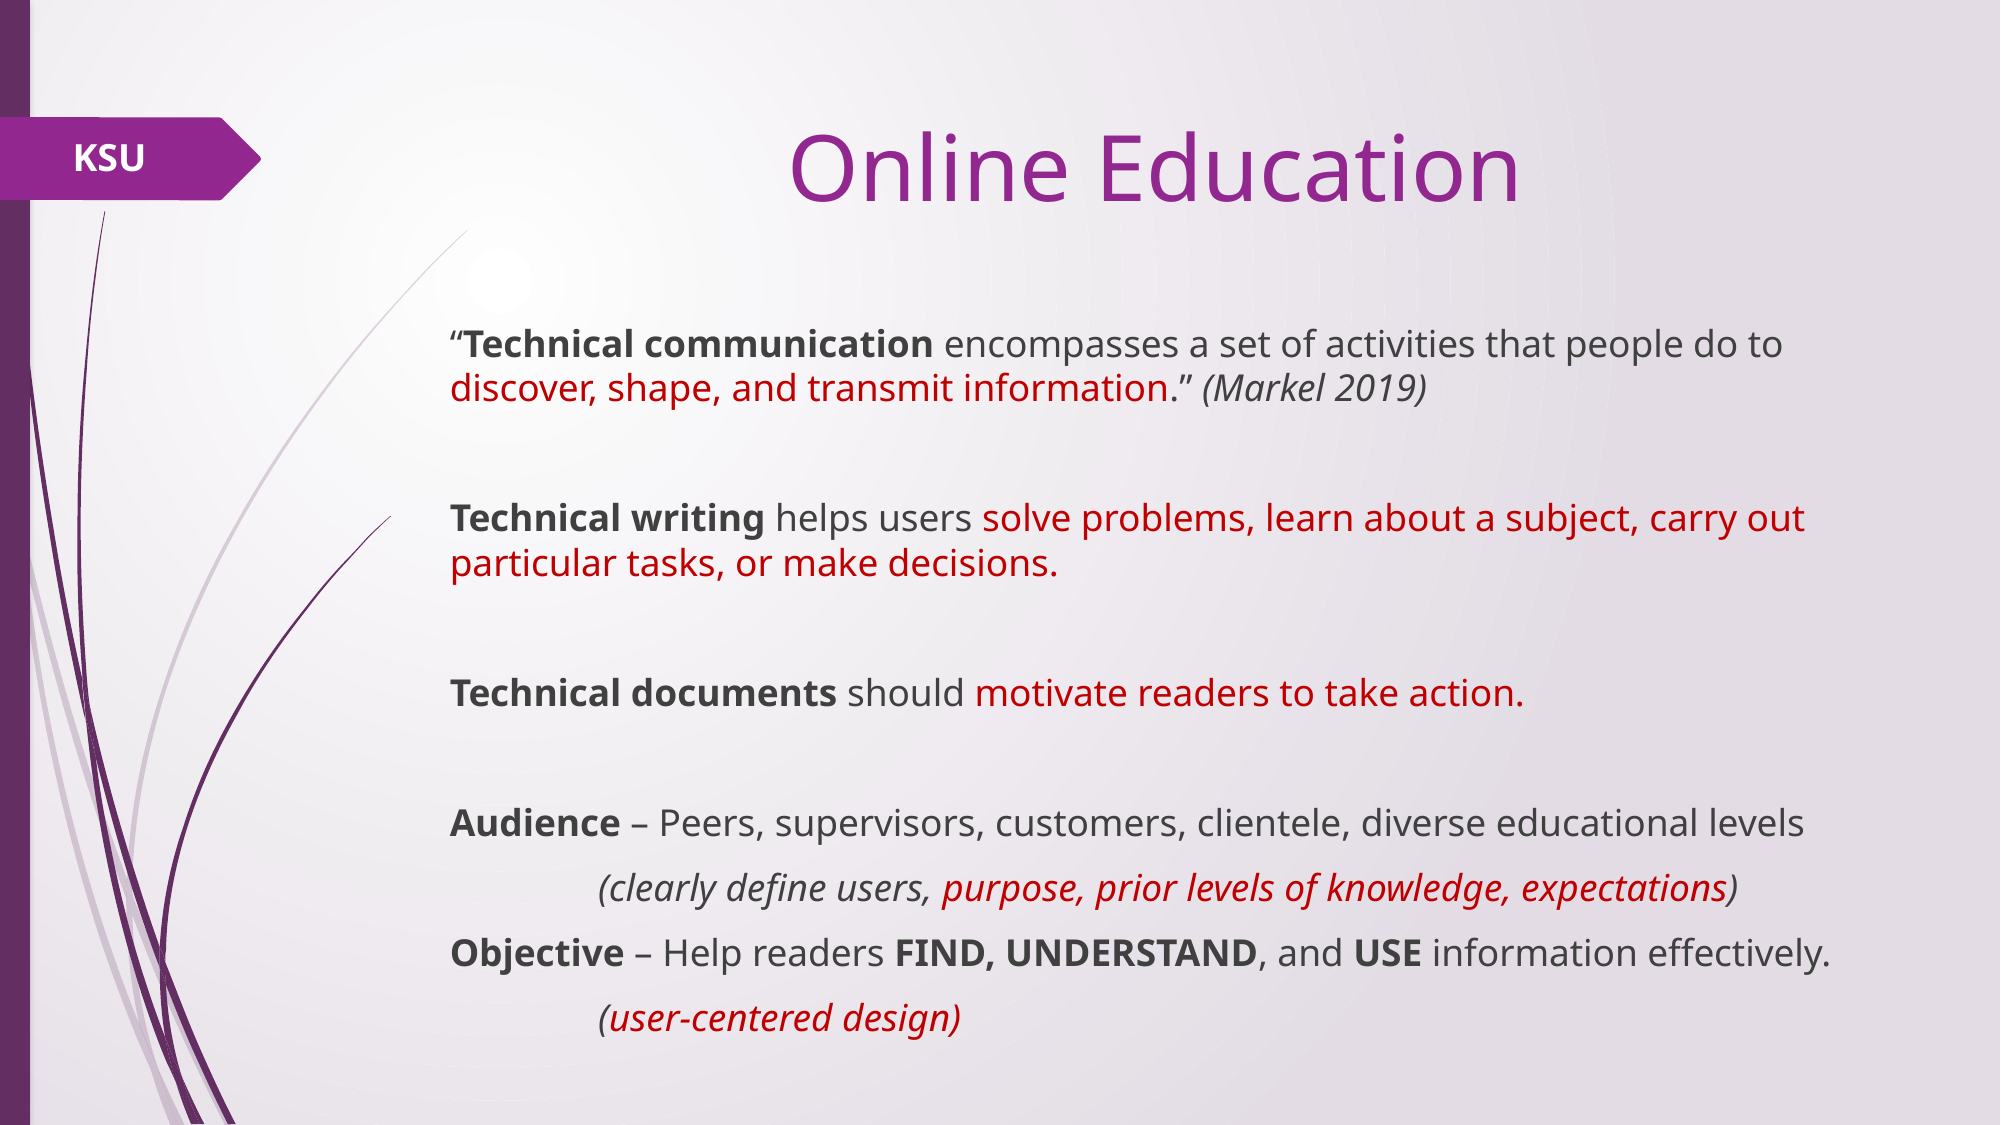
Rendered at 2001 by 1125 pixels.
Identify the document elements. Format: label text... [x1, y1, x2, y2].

title Online Education [425, 102, 1888, 313]
list “Technical communication encompasses a set of activities that people do to discover, shape, and transmit information.” (Markel 2019) Technical writing helps users solve problems, learn about a subject, carry out particular tasks, or make decisions. Technical documents should motivate readers to take action. Audience – Peers, supervisors, customers, clientele, diverse educational levels (clearly define users, purpose, prior levels of knowledge, expectations) Objective – Help readers FIND, UNDERSTAND, and USE information effectively. (user-centered design) [434, 312, 1945, 1054]
text_box KSU [36, 126, 183, 186]
